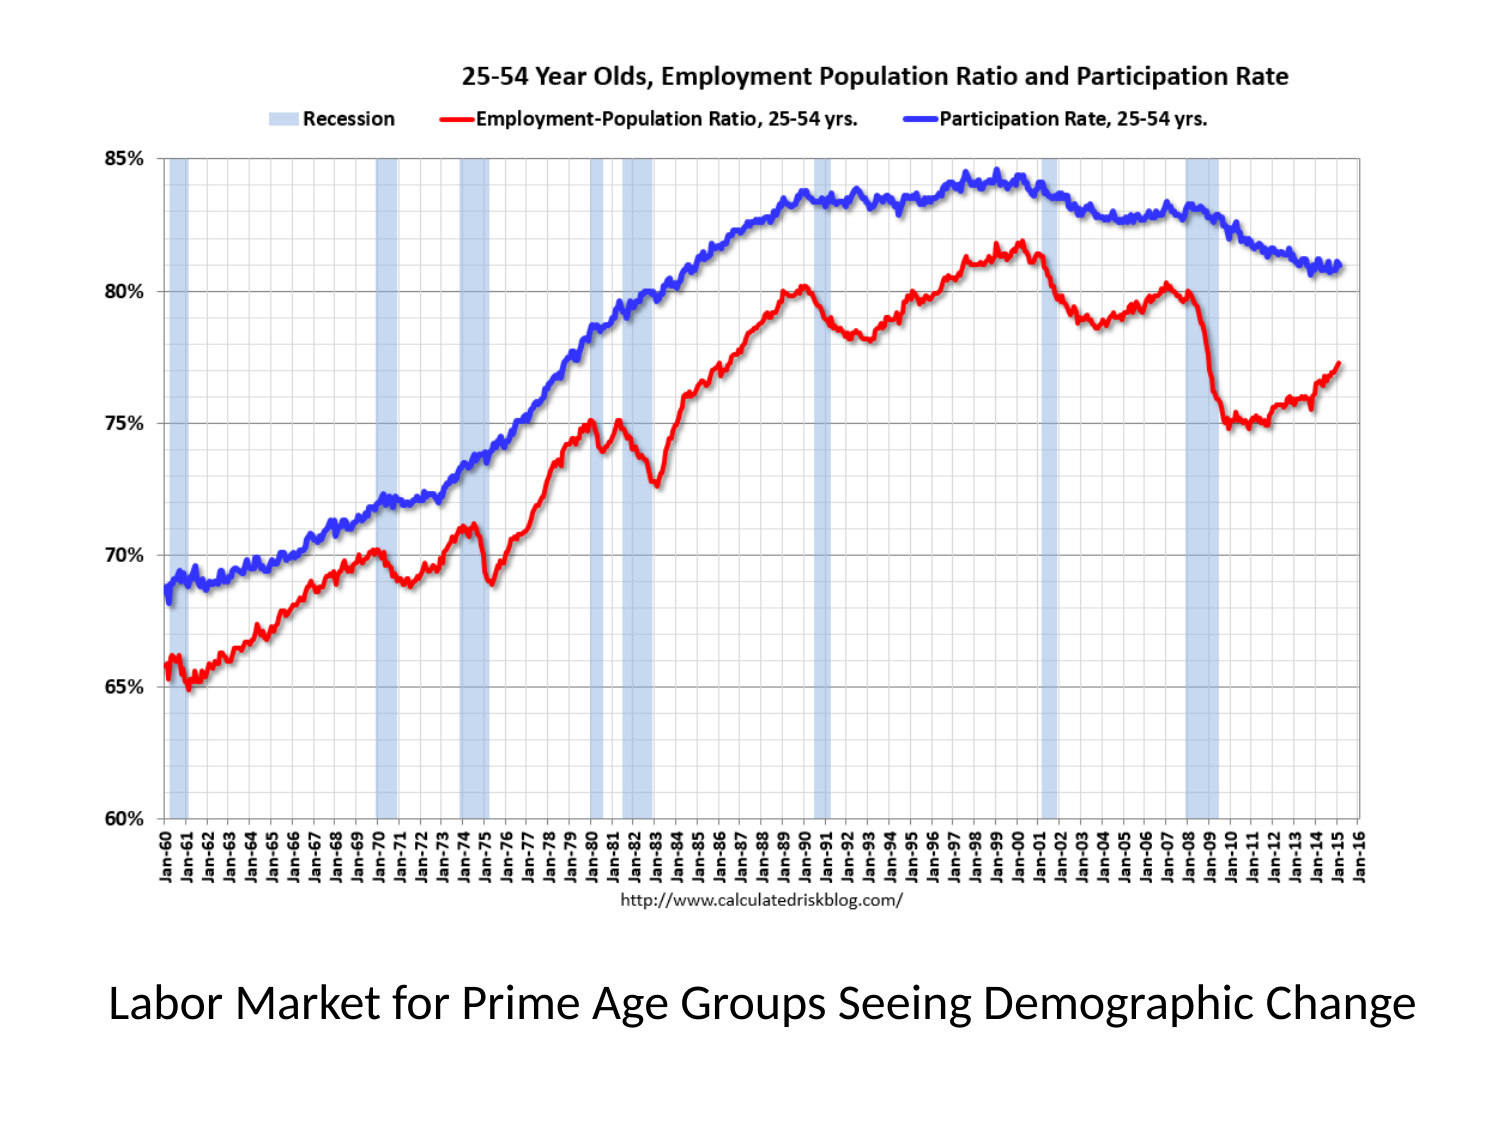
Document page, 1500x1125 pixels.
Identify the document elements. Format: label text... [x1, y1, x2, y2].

text_box Labor Market for Prime Age Groups Seeing Demographic Change [93, 962, 1433, 1038]
picture [99, 49, 1377, 926]
